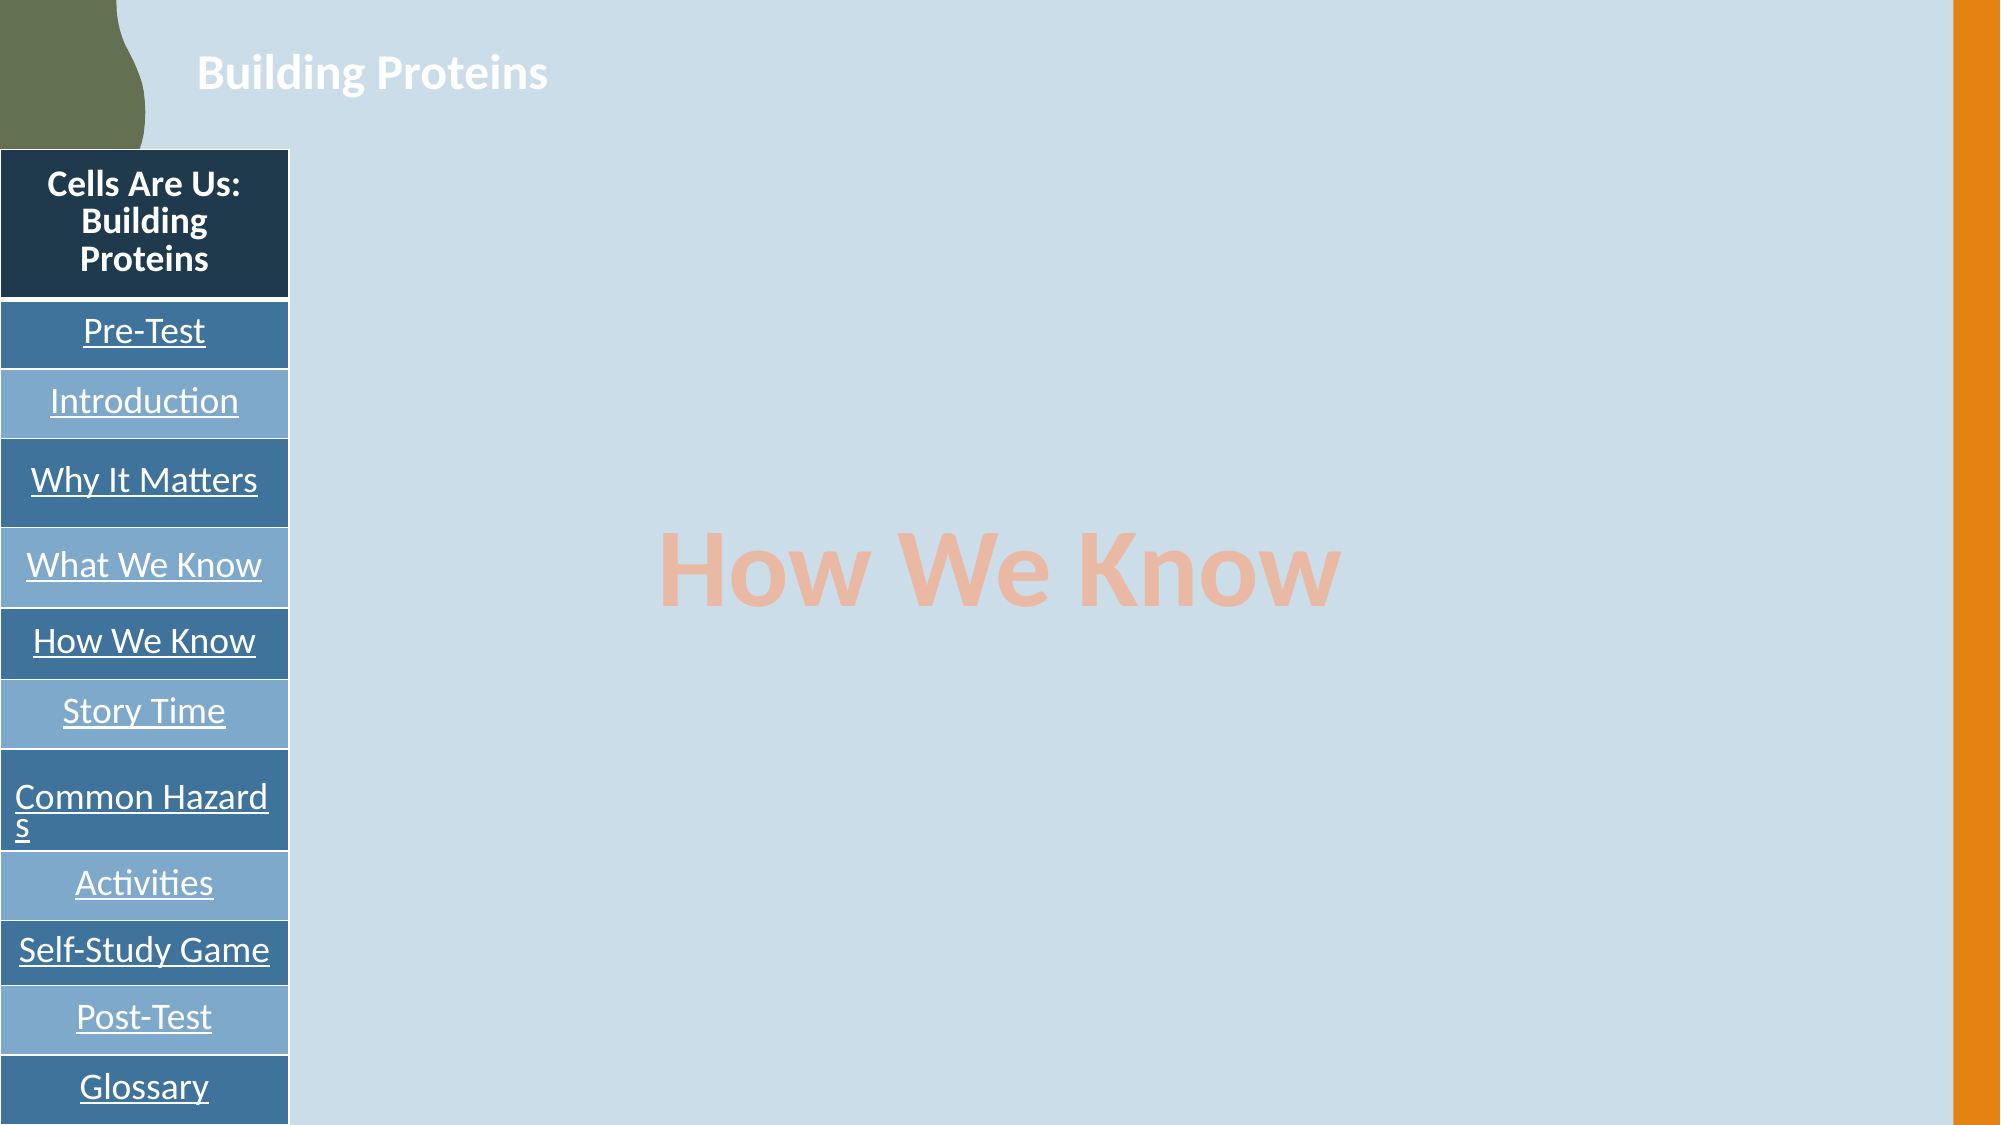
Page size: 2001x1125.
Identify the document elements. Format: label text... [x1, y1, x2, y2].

table_cell Post-Test [1, 986, 288, 1054]
table_header Cells Are Us: Building Proteins [1, 150, 288, 297]
table_cell Glossary [1, 1056, 288, 1124]
table_cell Why It Matters [1, 439, 288, 527]
table_cell Pre-Test [1, 302, 288, 368]
table_cell What We Know [1, 528, 288, 607]
table_cell Introduction [1, 370, 288, 438]
table_cell Common Hazards [1, 750, 288, 850]
text_box How We Know [638, 486, 1362, 637]
table_cell Story Time [1, 680, 288, 748]
table_cell Self-Study Game [1, 921, 288, 985]
table_cell How We Know [1, 609, 288, 679]
text_box Building Proteins [179, 31, 566, 107]
table_cell Activities [1, 852, 288, 920]
